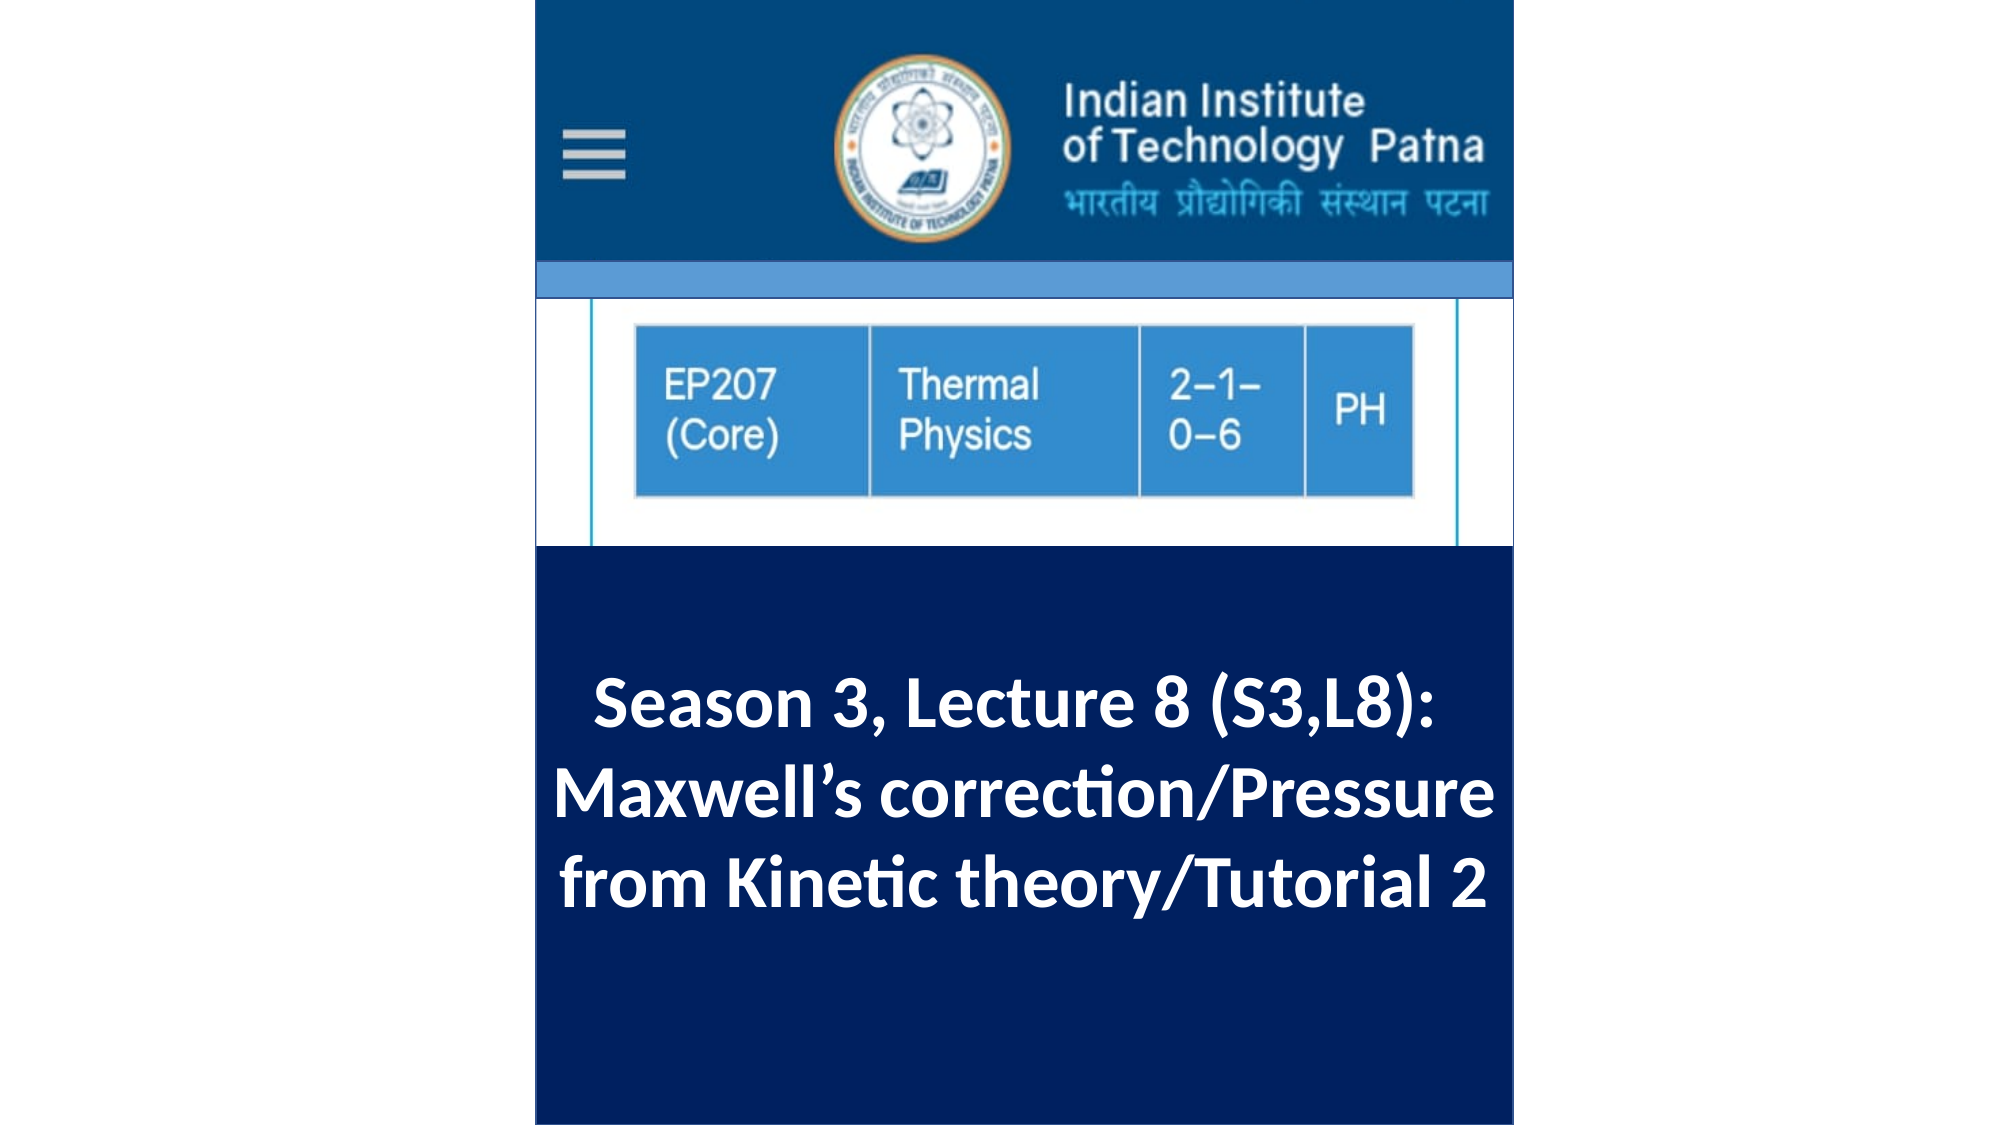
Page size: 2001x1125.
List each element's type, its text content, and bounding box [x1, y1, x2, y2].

text_box Season 3, Lecture 8 (S3,L8): Maxwell’s correction/Pressure from Kinetic theory/Tutorial 2 [535, 299, 1514, 1125]
picture [536, 0, 1514, 546]
